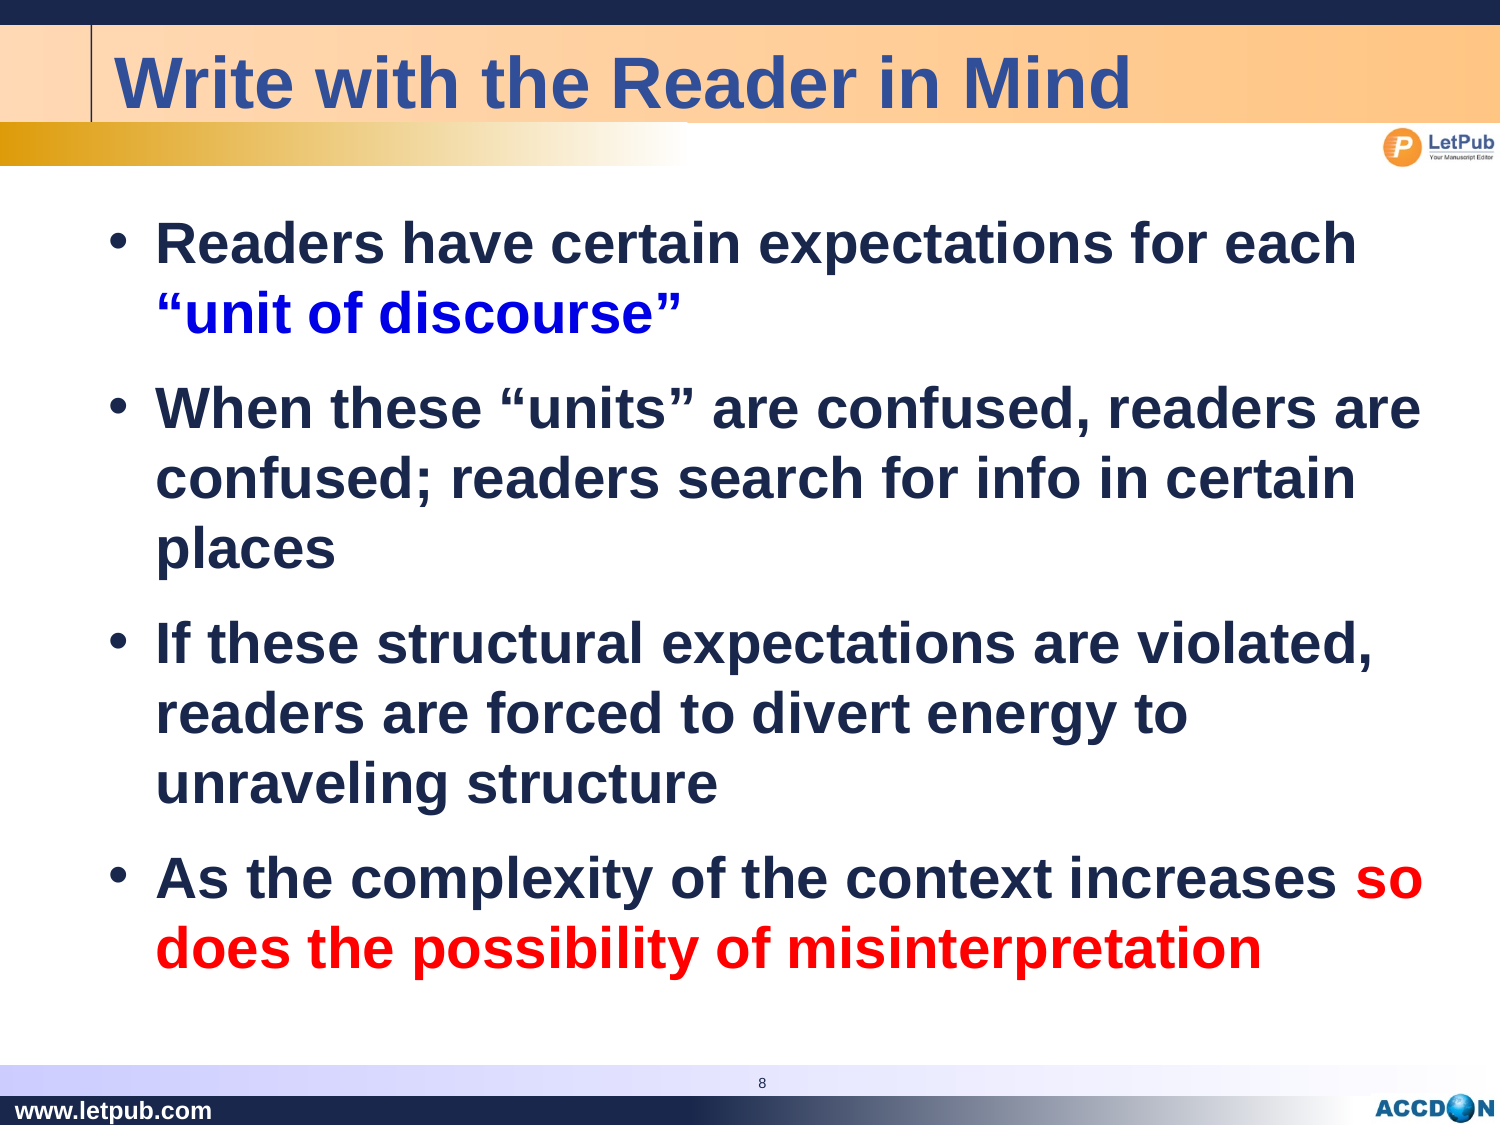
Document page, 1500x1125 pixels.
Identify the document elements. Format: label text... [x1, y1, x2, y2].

text_box Write with the Reader in Mind [99, 27, 1149, 131]
text_box Readers have certain expectations for each “unit of discourse” When these “units” are confused, readers are confused; readers search for info in certain places If these structural expectations are violated, readers are forced to divert energy to unraveling structure As the complexity of the context increases so does the possibility of misinterpretation [94, 197, 1440, 988]
picture [1382, 123, 1500, 169]
slide_number 8 [718, 1065, 782, 1096]
picture [1371, 1093, 1497, 1124]
